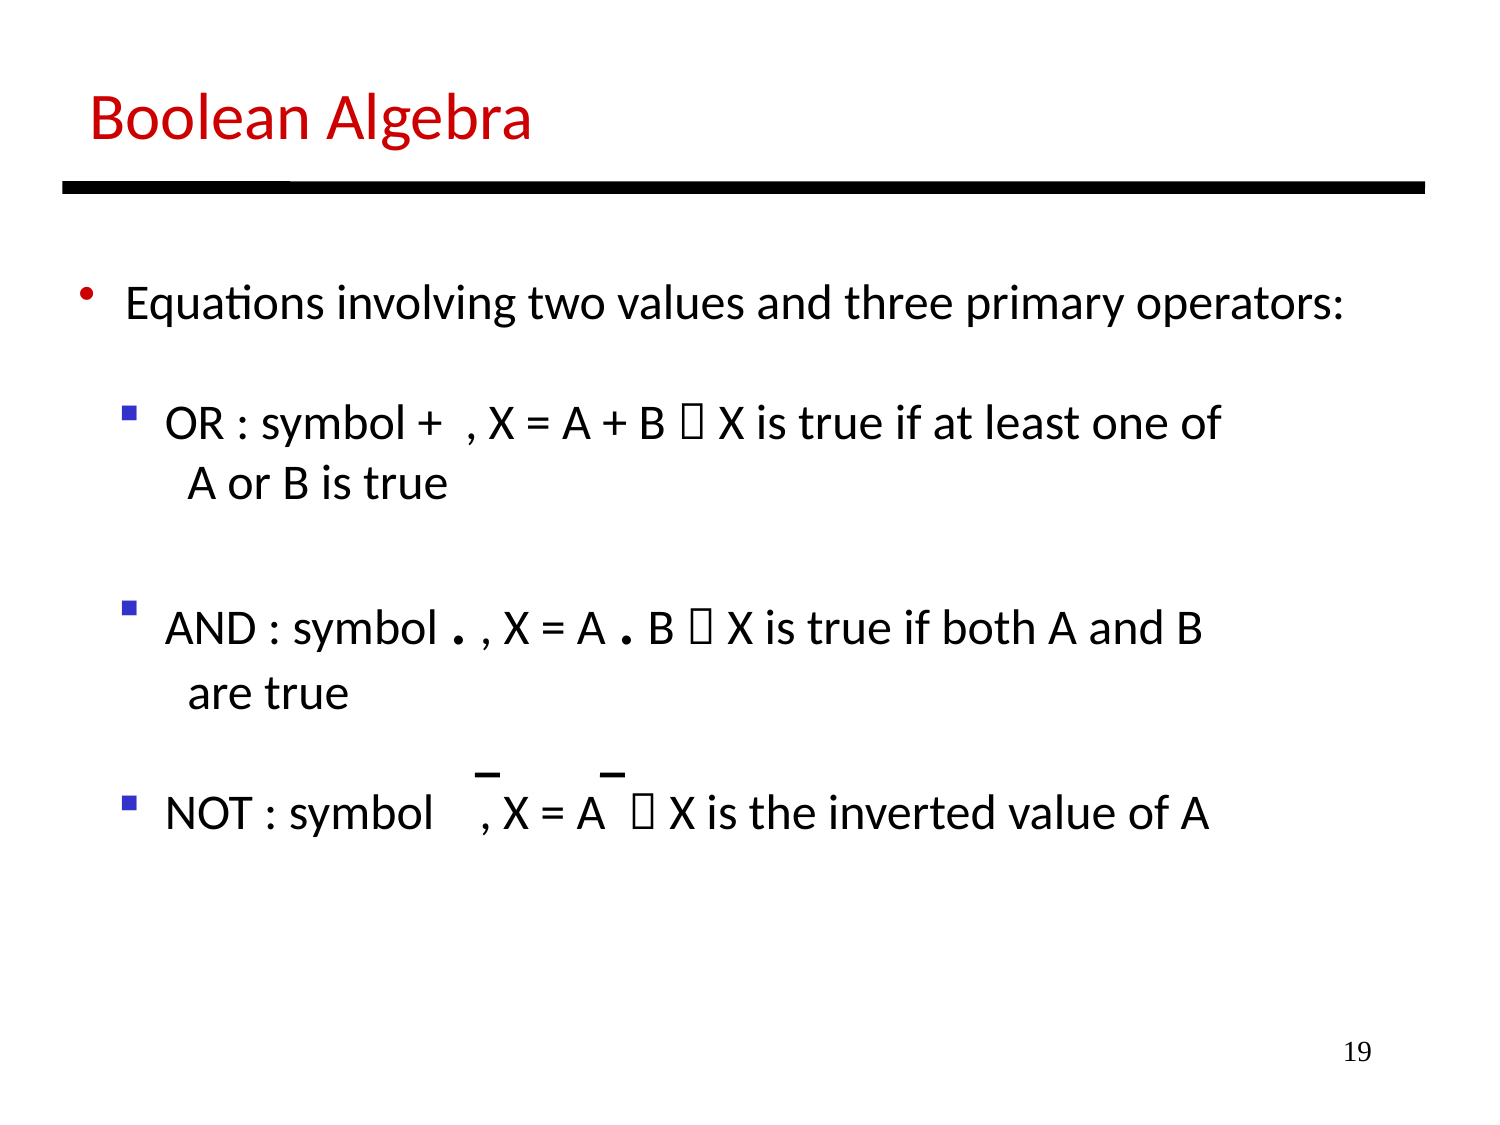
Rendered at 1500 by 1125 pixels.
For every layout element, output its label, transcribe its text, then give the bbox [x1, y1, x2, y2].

text_box Boolean Algebra [74, 65, 549, 160]
text_box Equations involving two values and three primary operators: OR : symbol + , X = A + B  X is true if at least one of A or B is true AND : symbol . , X = A . B  X is true if both A and B are true NOT : symbol , X = A  X is the inverted value of A [63, 262, 1361, 848]
slide_number 19 [1074, 1025, 1388, 1100]
